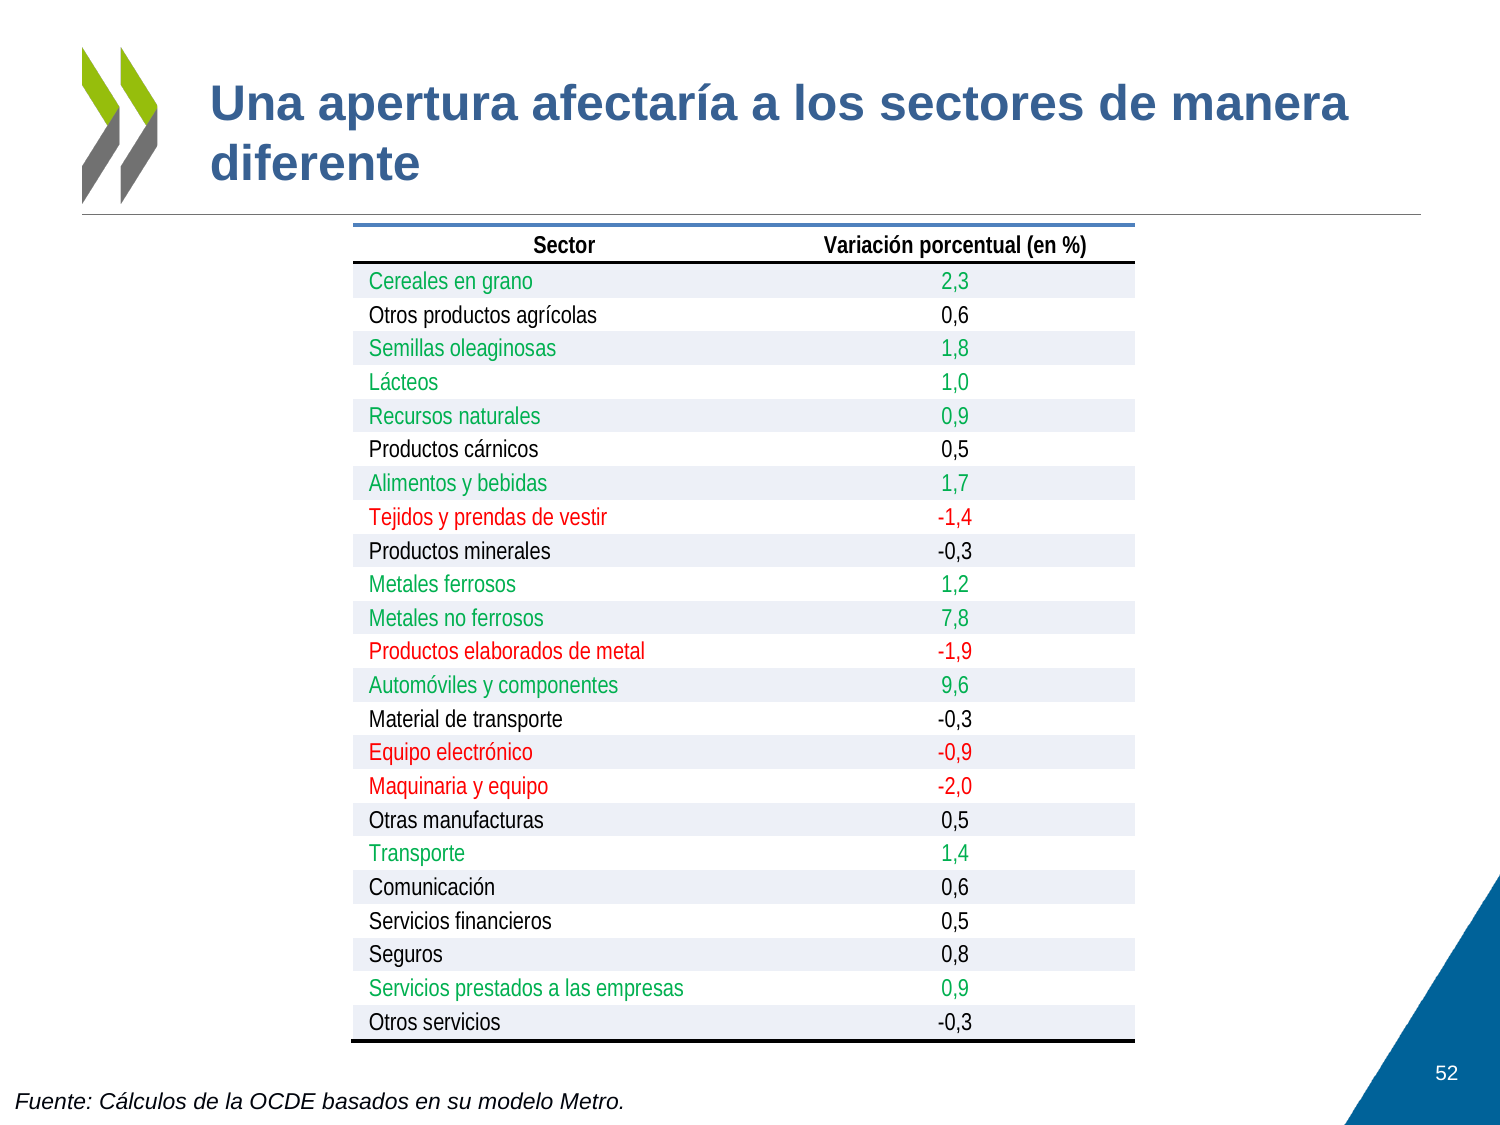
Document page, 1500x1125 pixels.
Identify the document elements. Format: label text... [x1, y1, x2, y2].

picture [59, 222, 1500, 1125]
title Una apertura afectaría a los sectores de manera diferente [194, 46, 1500, 215]
text_box Fuente: Cálculos de la OCDE basados en su modelo Metro. [0, 1078, 1359, 1122]
slide_number 52 [1417, 1051, 1474, 1092]
